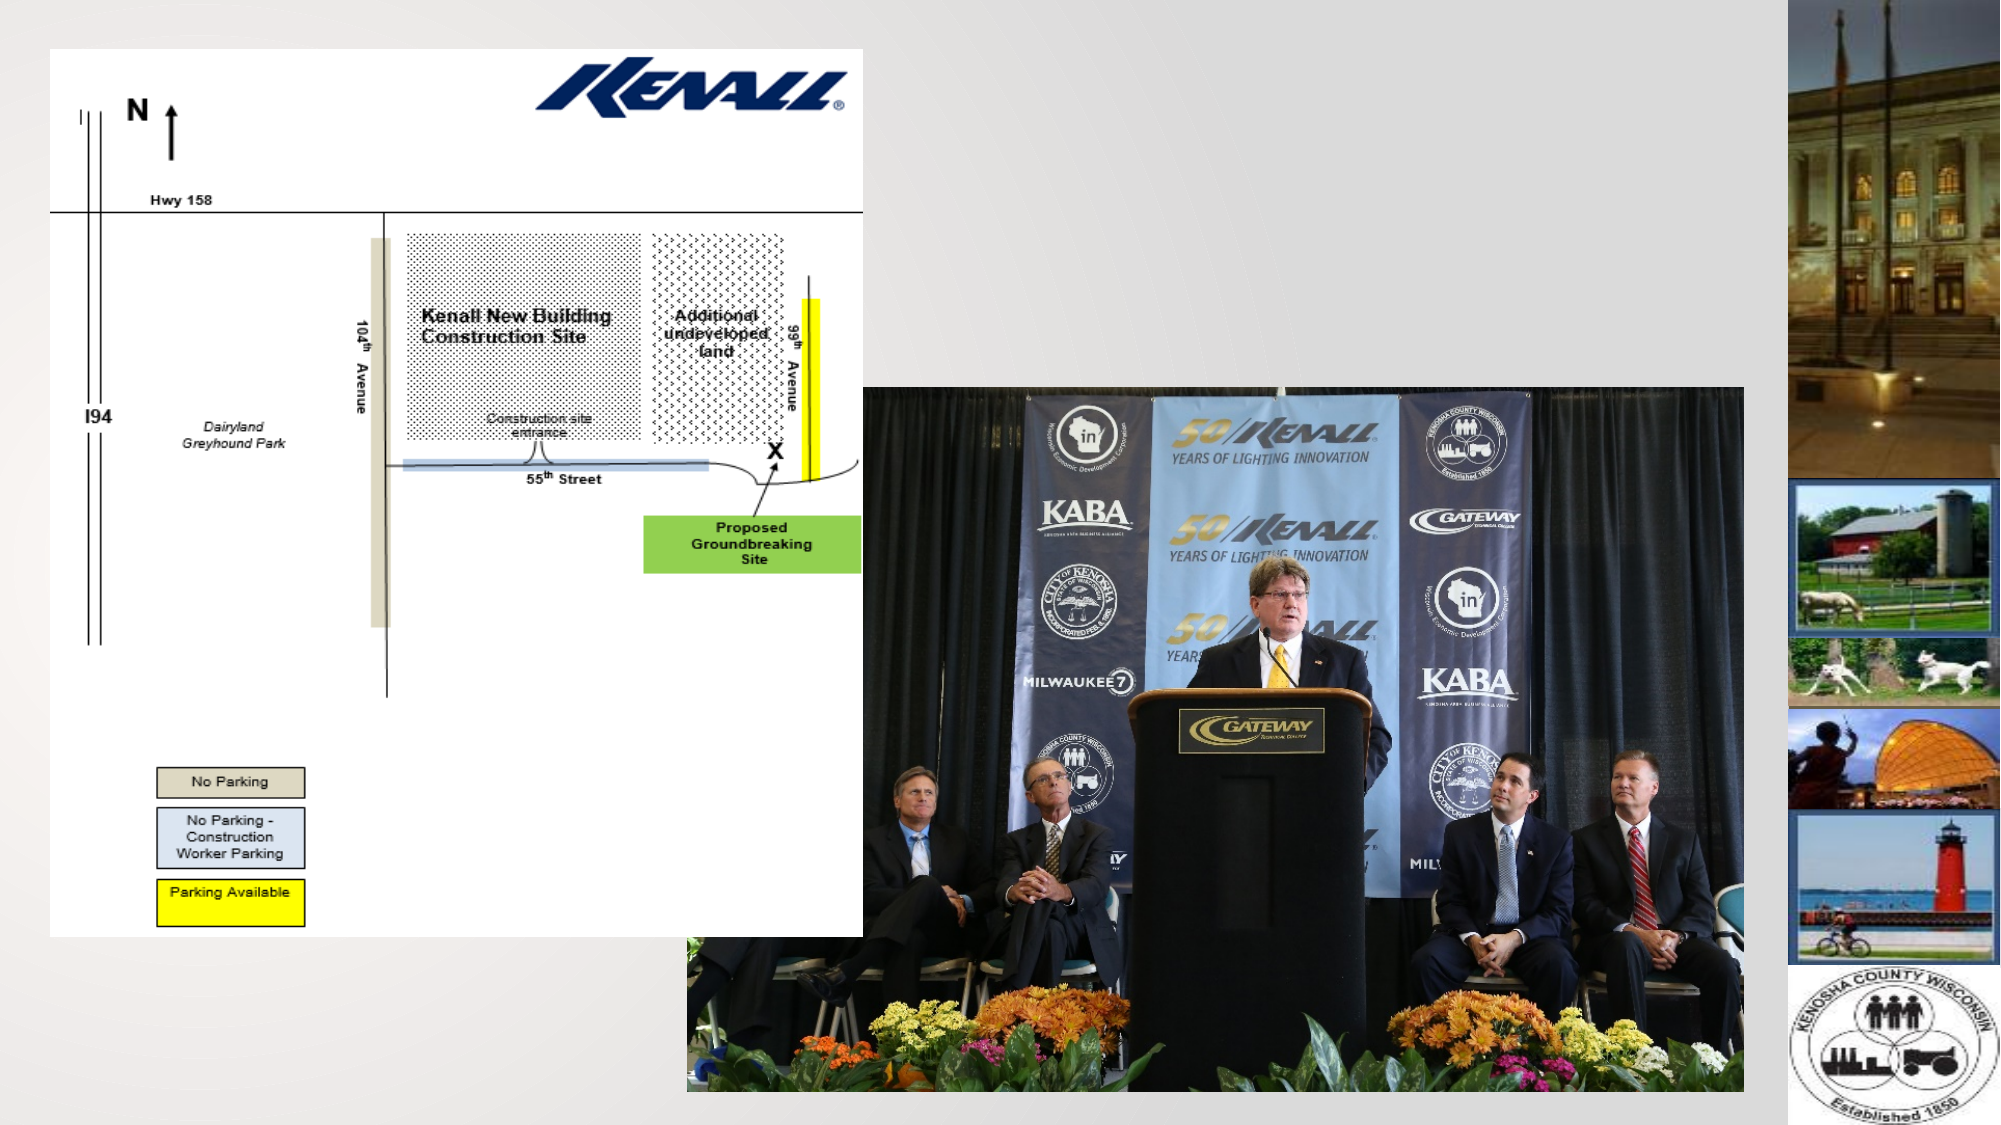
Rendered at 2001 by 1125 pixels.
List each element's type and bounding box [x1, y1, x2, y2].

picture [686, 386, 1745, 1093]
picture [1788, 709, 2001, 1125]
list [49, 49, 863, 938]
picture [1788, 0, 2000, 706]
